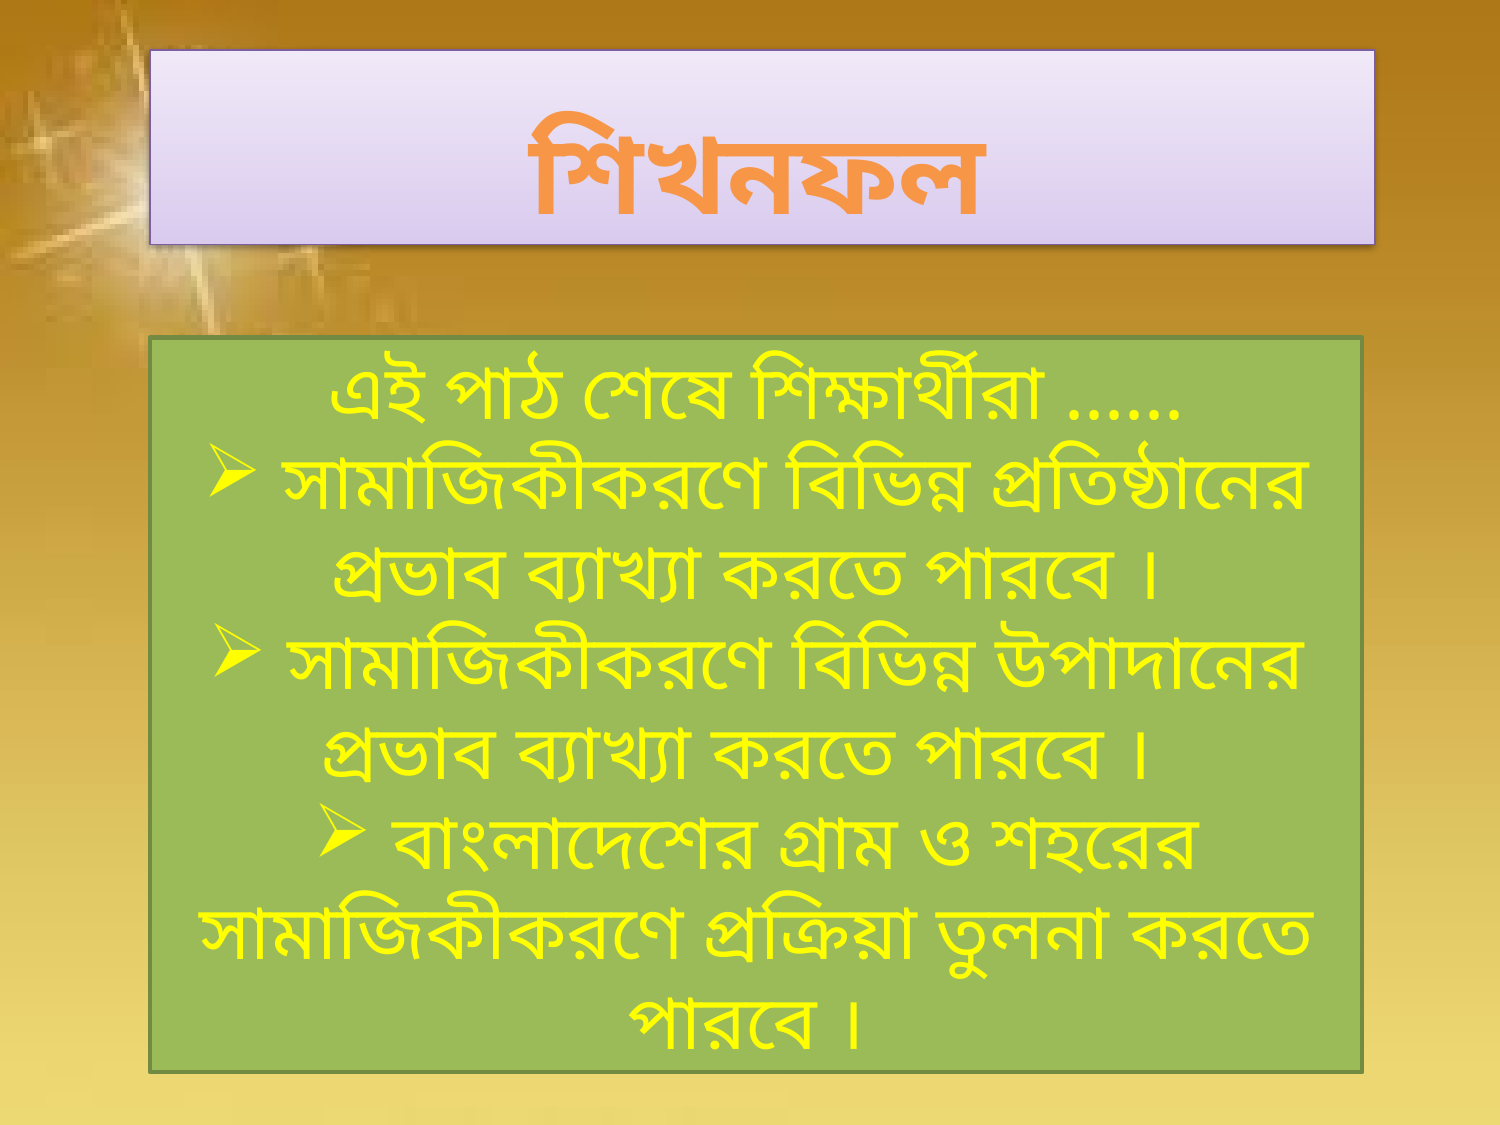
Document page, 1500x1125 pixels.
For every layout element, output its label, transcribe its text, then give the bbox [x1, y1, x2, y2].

text_box শিখনফল [149, 49, 1376, 245]
text_box এই পাঠ শেষে শিক্ষার্থীরা ...... সামাজিকীকরণে বিভিন্ন প্রতিষ্ঠানের প্রভাব ব্যাখ্যা করতে পারবে । সামাজিকীকরণে বিভিন্ন উপাদানের প্রভাব ব্যাখ্যা করতে পারবে । বাংলাদেশের গ্রাম ও শহরের সামাজিকীকরণে প্রক্রিয়া তুলনা করতে পারবে । [148, 335, 1364, 1074]
picture [0, 0, 1500, 1125]
